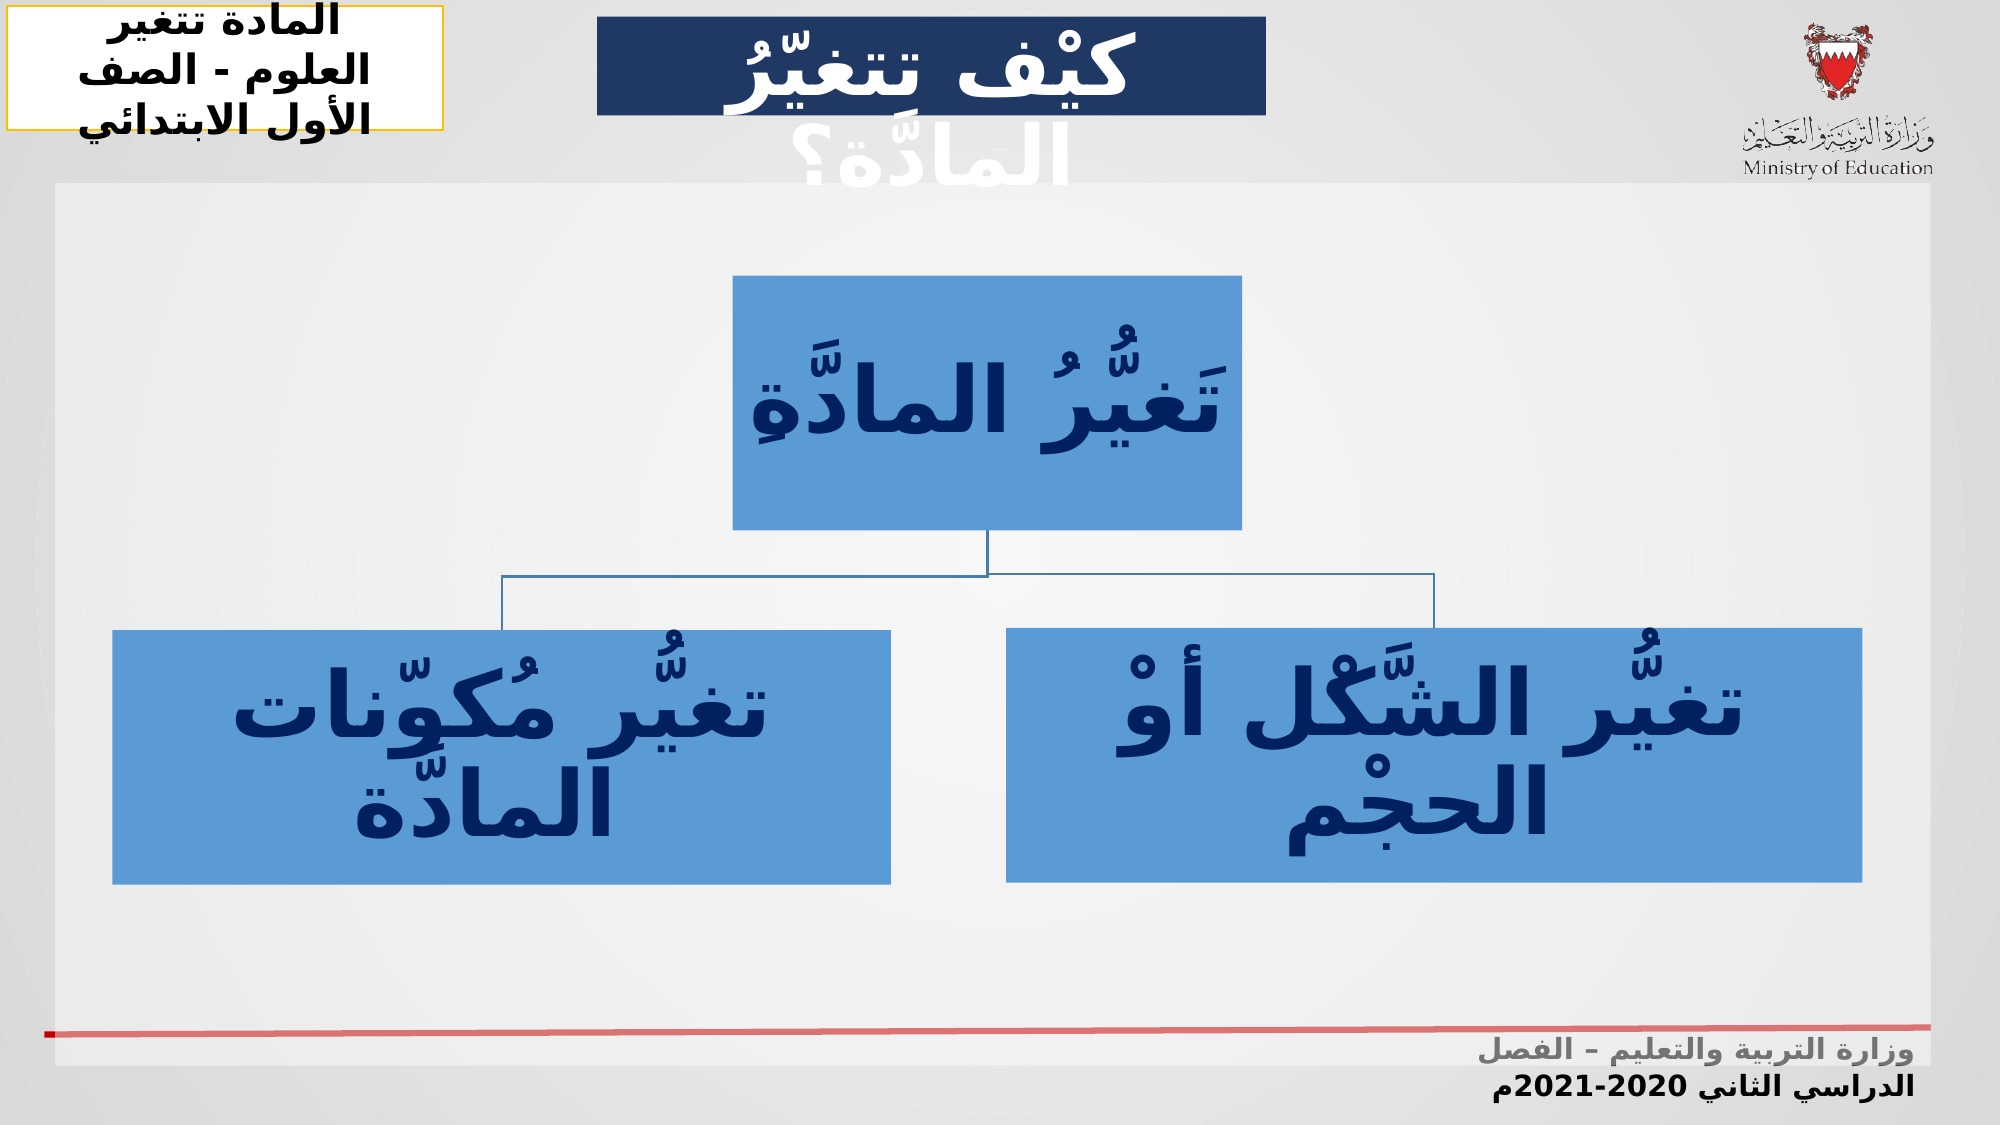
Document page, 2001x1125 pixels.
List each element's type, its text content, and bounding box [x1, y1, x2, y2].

text_box [54, 182, 1932, 1067]
text_box المادة تتغير العلوم - الصف الأول الابتدائي [6, 5, 444, 131]
text_box وزارة التربية والتعليم – الفصل الدراسي الثاني 2020-2021م [1369, 1067, 1931, 1097]
picture [1705, 0, 1976, 208]
text_box كيْف تتغيّرُ المادَّة؟ [597, 16, 1266, 116]
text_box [44, 1027, 1931, 1035]
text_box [112, 275, 1863, 893]
